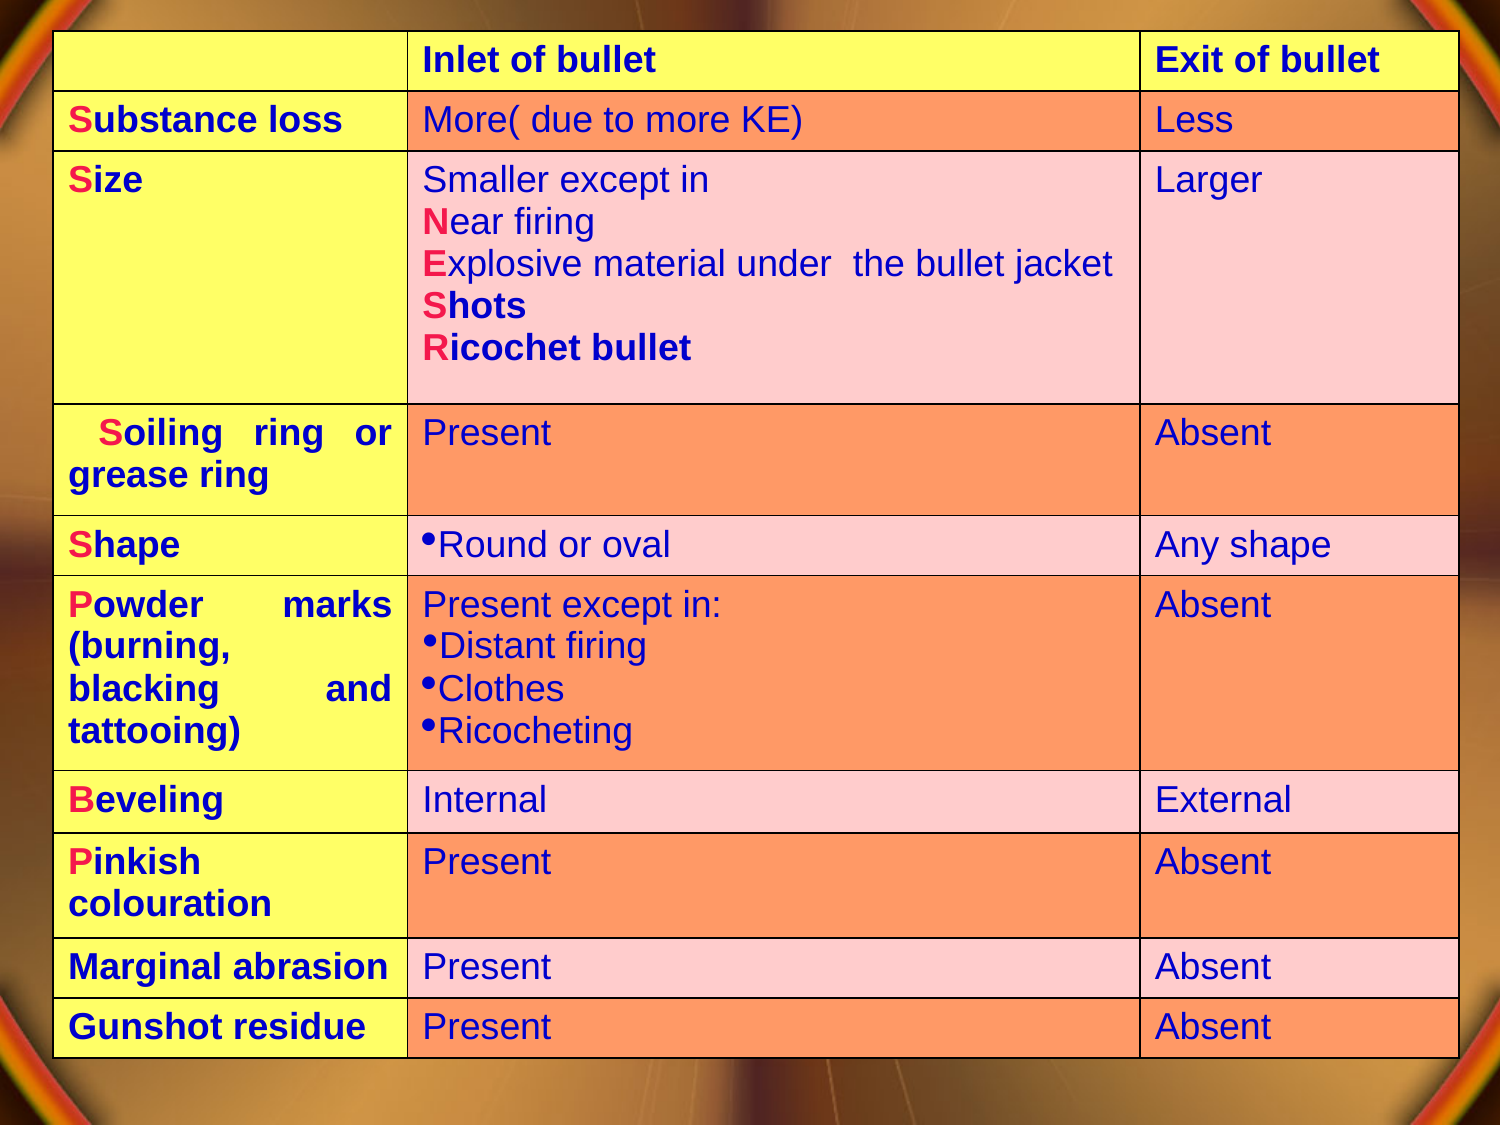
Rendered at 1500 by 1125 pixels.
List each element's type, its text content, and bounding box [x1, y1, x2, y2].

table_cell Internal [408, 771, 1139, 832]
table_cell Present [408, 939, 1139, 997]
table_cell Beveling [54, 771, 407, 832]
table_cell Absent [1141, 939, 1458, 997]
table_cell Larger [1141, 152, 1458, 403]
table_cell Absent [1141, 576, 1458, 770]
table_cell Present [408, 405, 1139, 515]
table_header Exit of bullet [1141, 32, 1458, 90]
table_cell Substance loss [54, 92, 407, 150]
table_cell Marginal abrasion [54, 939, 407, 997]
table_header [54, 32, 407, 90]
table_cell Absent [1141, 834, 1458, 937]
table_cell Any shape [1141, 516, 1458, 575]
table_cell Round or oval [408, 516, 1139, 575]
table_cell Powder marks (burning, blacking and tattooing) [54, 576, 407, 770]
table_cell Pinkish colouration [54, 834, 407, 937]
table_cell Gunshot residue [54, 999, 407, 1057]
table_cell Present [408, 834, 1139, 937]
table_cell External [1141, 771, 1458, 832]
table_cell Less [1141, 92, 1458, 150]
table_cell Absent [1141, 999, 1458, 1057]
table_cell Soiling ring or grease ring [54, 405, 407, 515]
table_cell Present [408, 999, 1139, 1057]
table_cell Smaller except in Near firing Explosive material under the bullet jacket Shots Ricochet bullet [408, 152, 1139, 403]
table_header Inlet of bullet [408, 32, 1139, 90]
table_cell Present except in: Distant firing Clothes Ricocheting [408, 576, 1139, 770]
table_cell Shape [54, 516, 407, 575]
table_cell Absent [1141, 405, 1458, 515]
table_cell Size [54, 152, 407, 403]
table_cell More( due to more KE) [408, 92, 1139, 150]
picture [0, 0, 1500, 1125]
